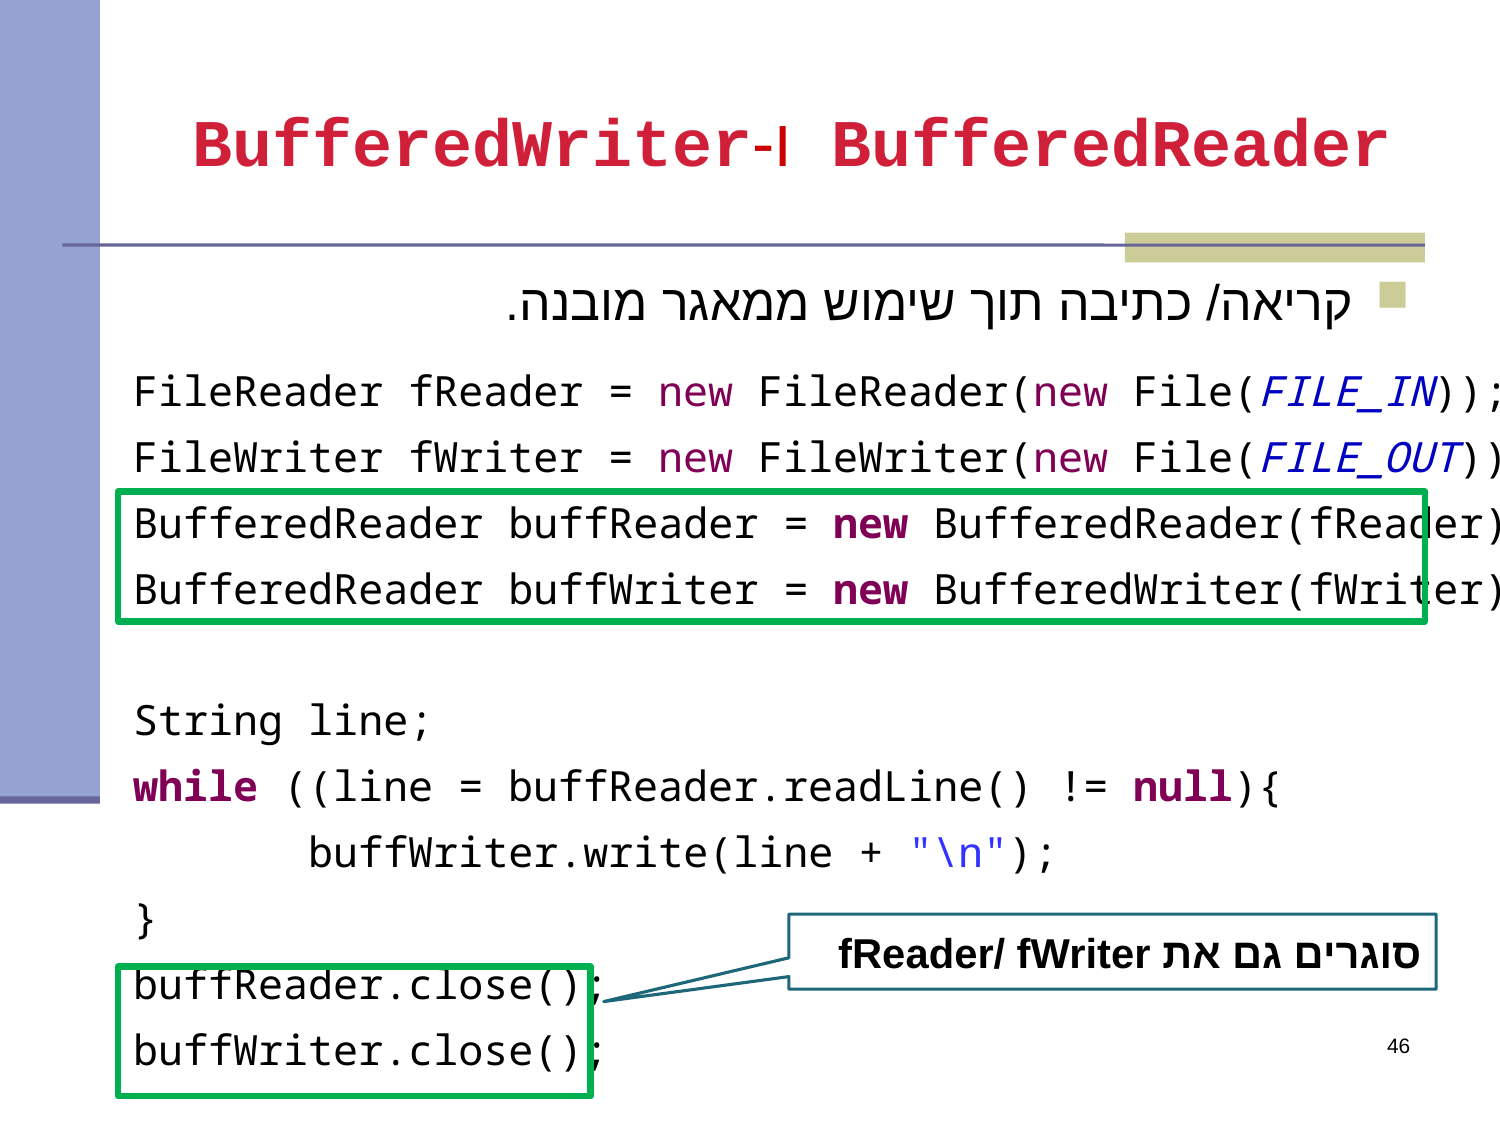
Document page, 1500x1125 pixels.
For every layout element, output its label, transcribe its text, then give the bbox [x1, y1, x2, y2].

text_box קריאה/ כתיבה תוך שימוש ממאגר מובנה. [149, 262, 1425, 345]
text_box [118, 491, 1425, 622]
text_box סוגרים גם את fReader/ fWriter [601, 912, 1439, 1004]
text_box [118, 966, 591, 1097]
title BufferedReader ו-BufferedWriter [149, 45, 1426, 234]
slide_number 46 [1112, 1027, 1426, 1101]
list FileReader fReader = new FileReader(new File(FILE_IN)); FileWriter fWriter = new FileWriter(new File(FILE_OUT)); BufferedReader buffReader = new BufferedReader(fReader); BufferedReader buffWriter = new BufferedWriter(fWriter); String line; while ((line = buffReader.readLine() != null){ buffWriter.write(line + "\n"); } buffReader.close(); buffWriter.close(); [117, 349, 1500, 1027]
